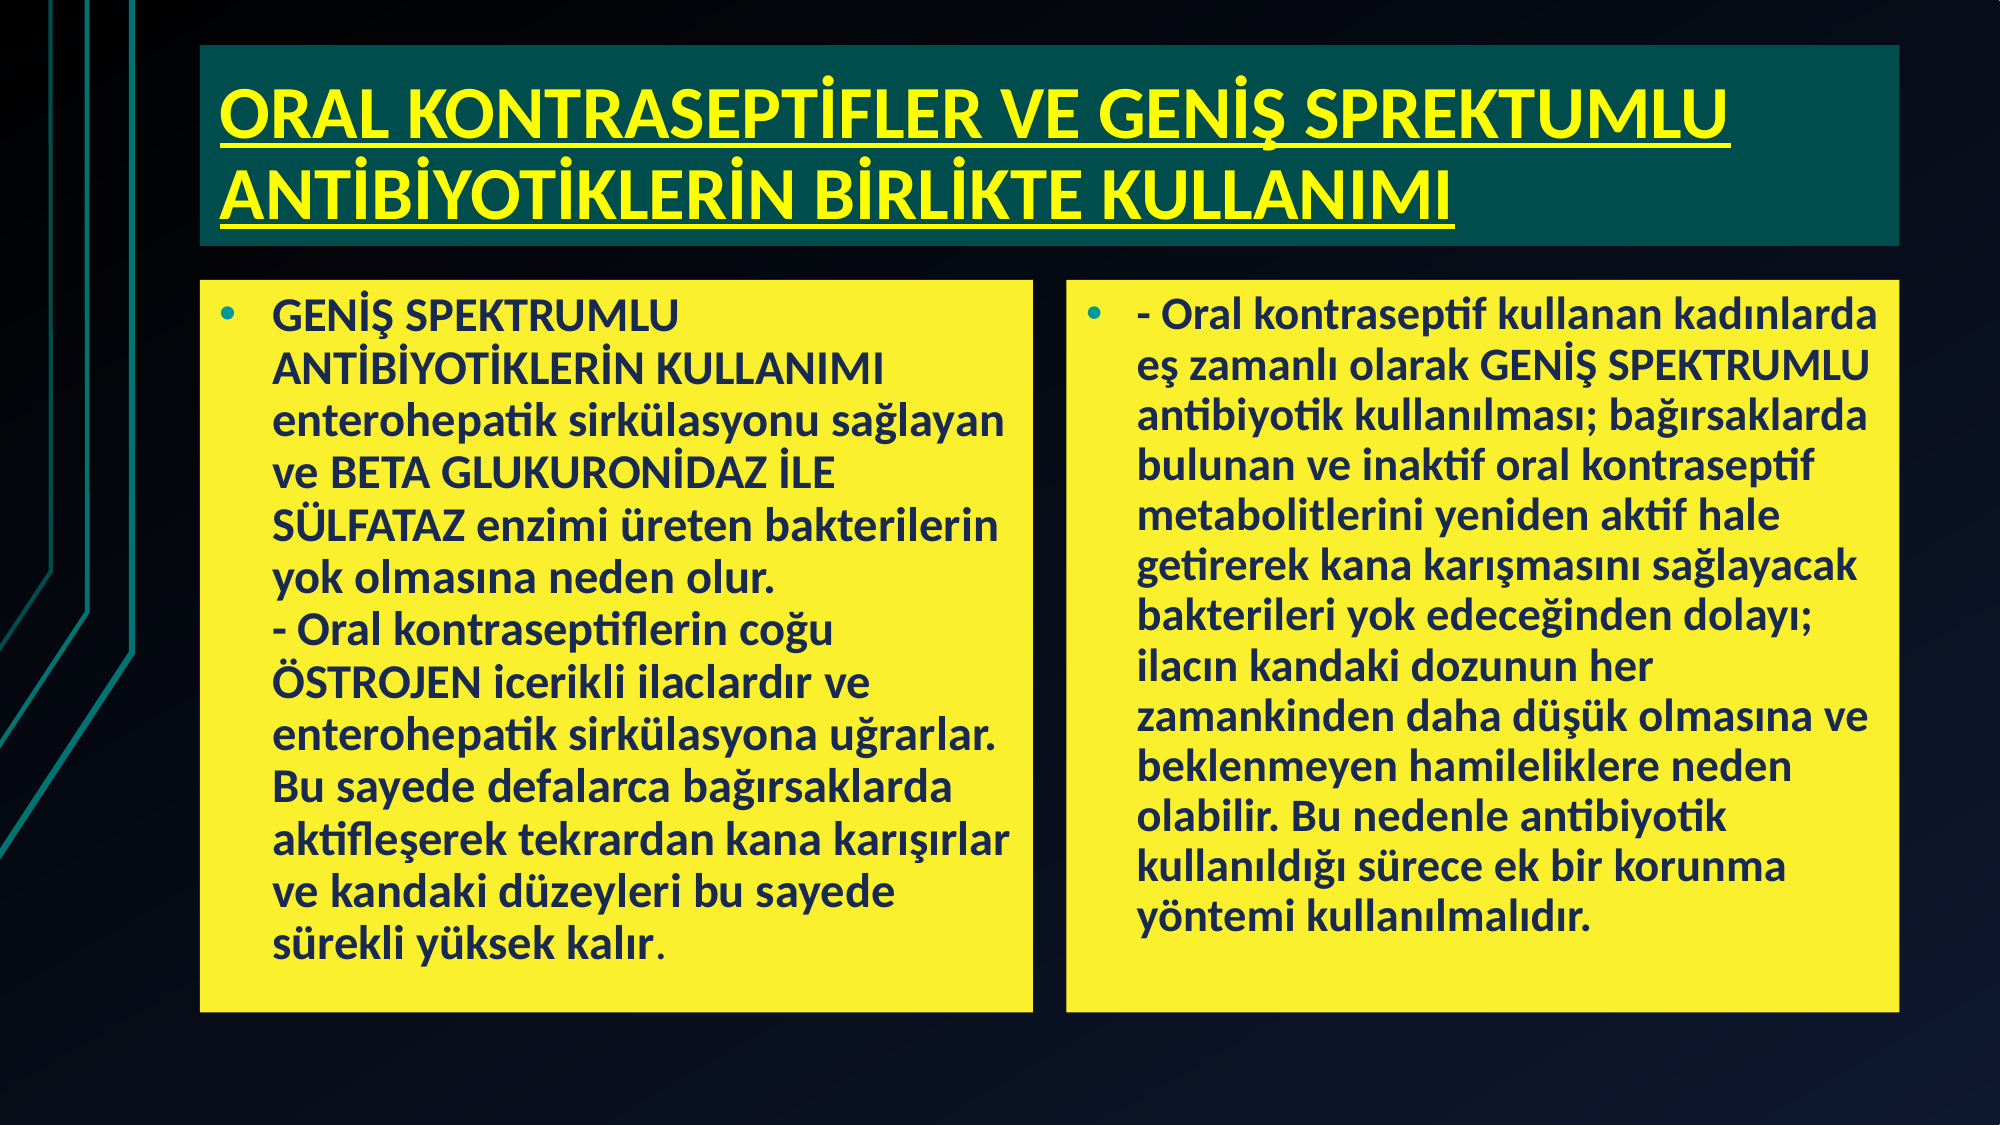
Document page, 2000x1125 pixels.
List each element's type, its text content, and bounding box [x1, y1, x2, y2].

title ORAL KONTRASEPTİFLER VE GENİŞ SPREKTUMLU ANTİBİYOTİKLERİN BİRLİKTE KULLANIMI [199, 45, 1900, 246]
list GENİŞ SPEKTRUMLU ANTİBİYOTİKLERİN KULLANIMI enterohepatik sirkülasyonu sağlayan ve BETA GLUKURONİDAZ İLE SÜLFATAZ enzimi üreten bakterilerin yok olmasına neden olur. - Oral kontraseptiflerin coğu ÖSTROJEN icerikli ilaclardır ve enterohepatik sirkülasyona uğrarlar. Bu sayede defalarca bağırsaklarda aktifleşerek tekrardan kana karışırlar ve kandaki düzeyleri bu sayede sürekli yüksek kalır. [199, 279, 1033, 1013]
list - Oral kontraseptif kullanan kadınlarda eş zamanlı olarak GENİŞ SPEKTRUMLU antibiyotik kullanılması; bağırsaklarda bulunan ve inaktif oral kontraseptif metabolitlerini yeniden aktif hale getirerek kana karışmasını sağlayacak bakterileri yok edeceğinden dolayı; ilacın kandaki dozunun her zamankinden daha düşük olmasına ve beklenmeyen hamileliklere neden olabilir. Bu nedenle antibiyotik kullanıldığı sürece ek bir korunma yöntemi kullanılmalıdır. [1066, 279, 1900, 1013]
